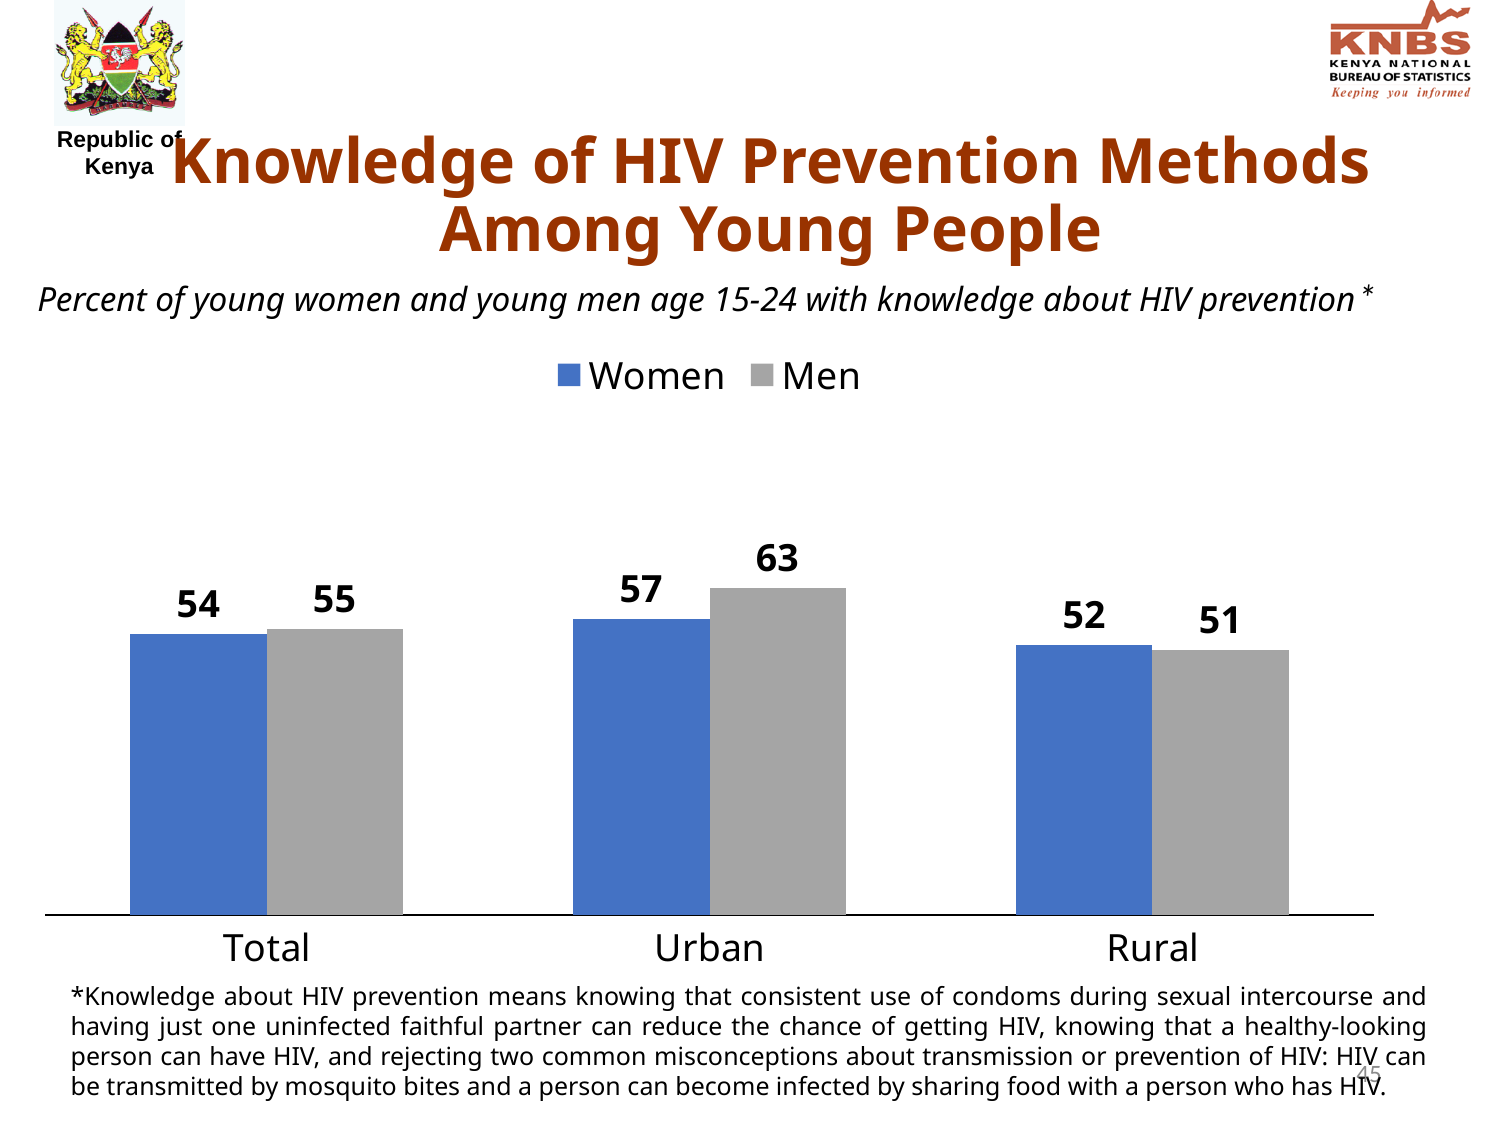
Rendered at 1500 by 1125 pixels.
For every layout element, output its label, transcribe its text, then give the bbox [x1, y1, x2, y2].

text_box Percent of young women and young men age 15-24 with knowledge about HIV prevention* [22, 266, 1500, 327]
text_box *Knowledge about HIV prevention means knowing that consistent use of condoms during sexual intercourse and having just one uninfected faithful partner can reduce the chance of getting HIV, knowing that a healthy-looking person can have HIV, and rejecting two common misconceptions about transmission or prevention of HIV: HIV can be transmitted by mosquito bites and a person can become infected by sharing food with a person who has HIV. [55, 972, 1445, 1108]
slide_number 45 [1059, 1042, 1397, 1103]
picture [1308, 0, 1500, 102]
picture [54, 0, 185, 126]
title Knowledge of HIV Prevention Methods Among Young People [145, 88, 1397, 266]
chart [22, 330, 1397, 994]
